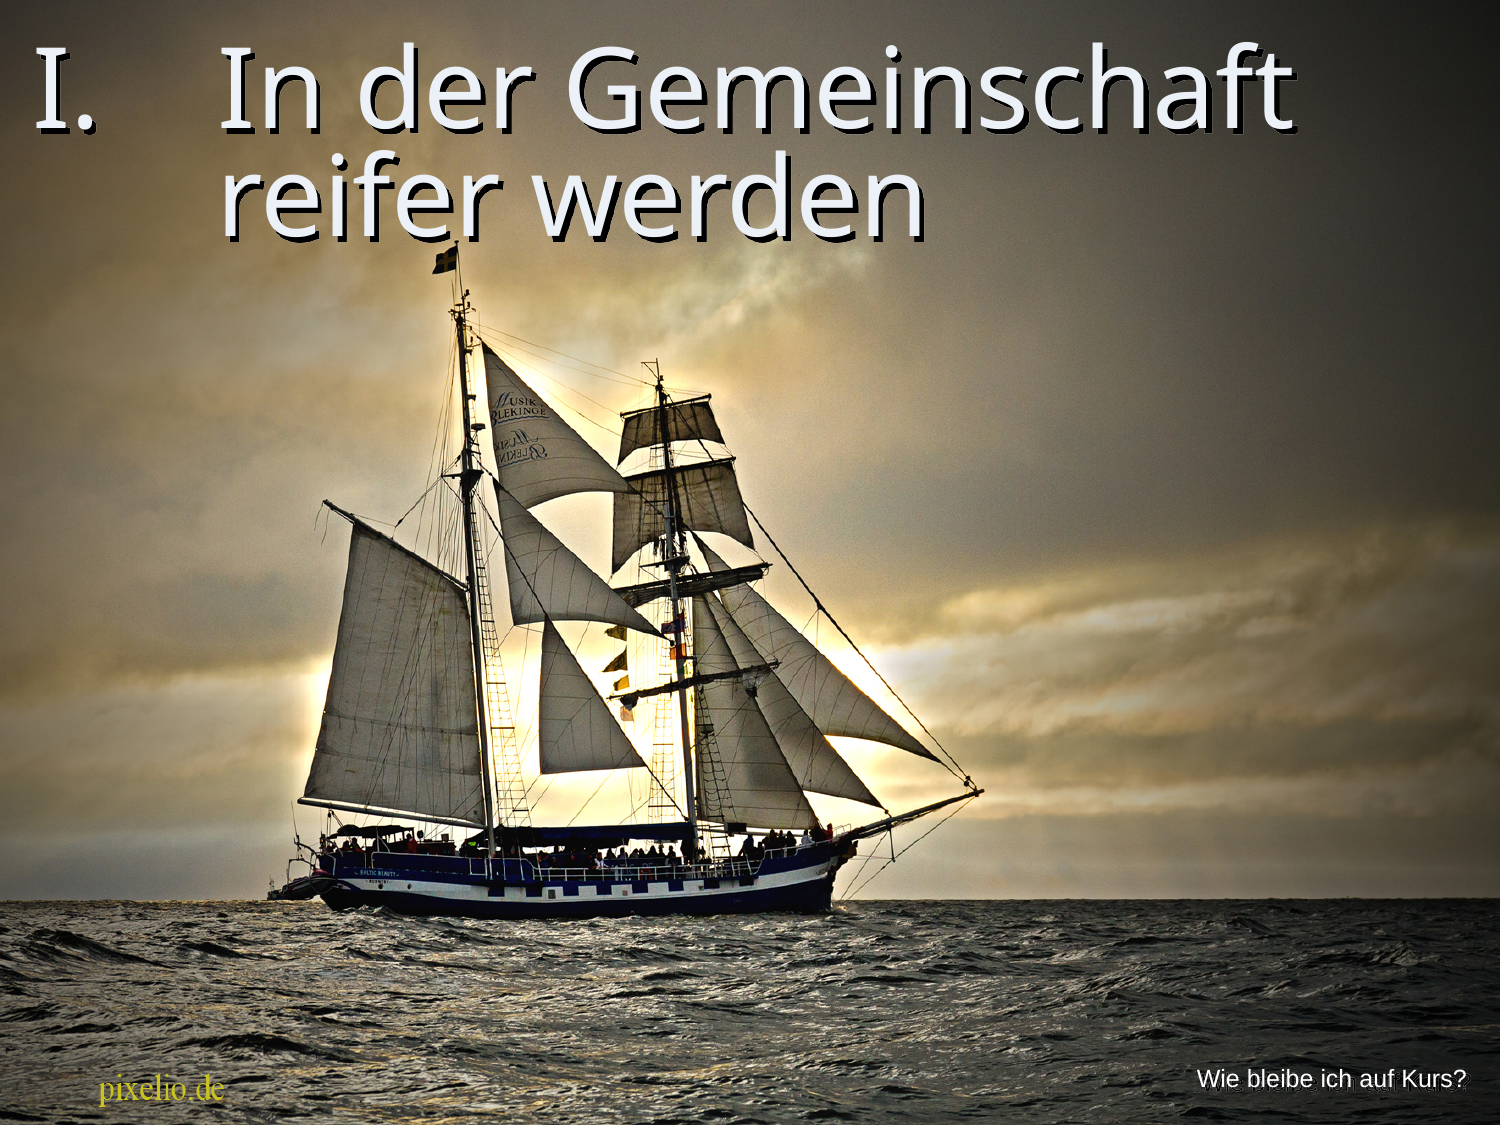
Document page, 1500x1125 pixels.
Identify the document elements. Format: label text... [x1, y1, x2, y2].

title I. In der Gemeinschaft reifer werden [17, 35, 1459, 267]
subtitle Wie bleibe ich auf Kurs? [856, 1060, 1483, 1120]
picture [0, 0, 1500, 1125]
